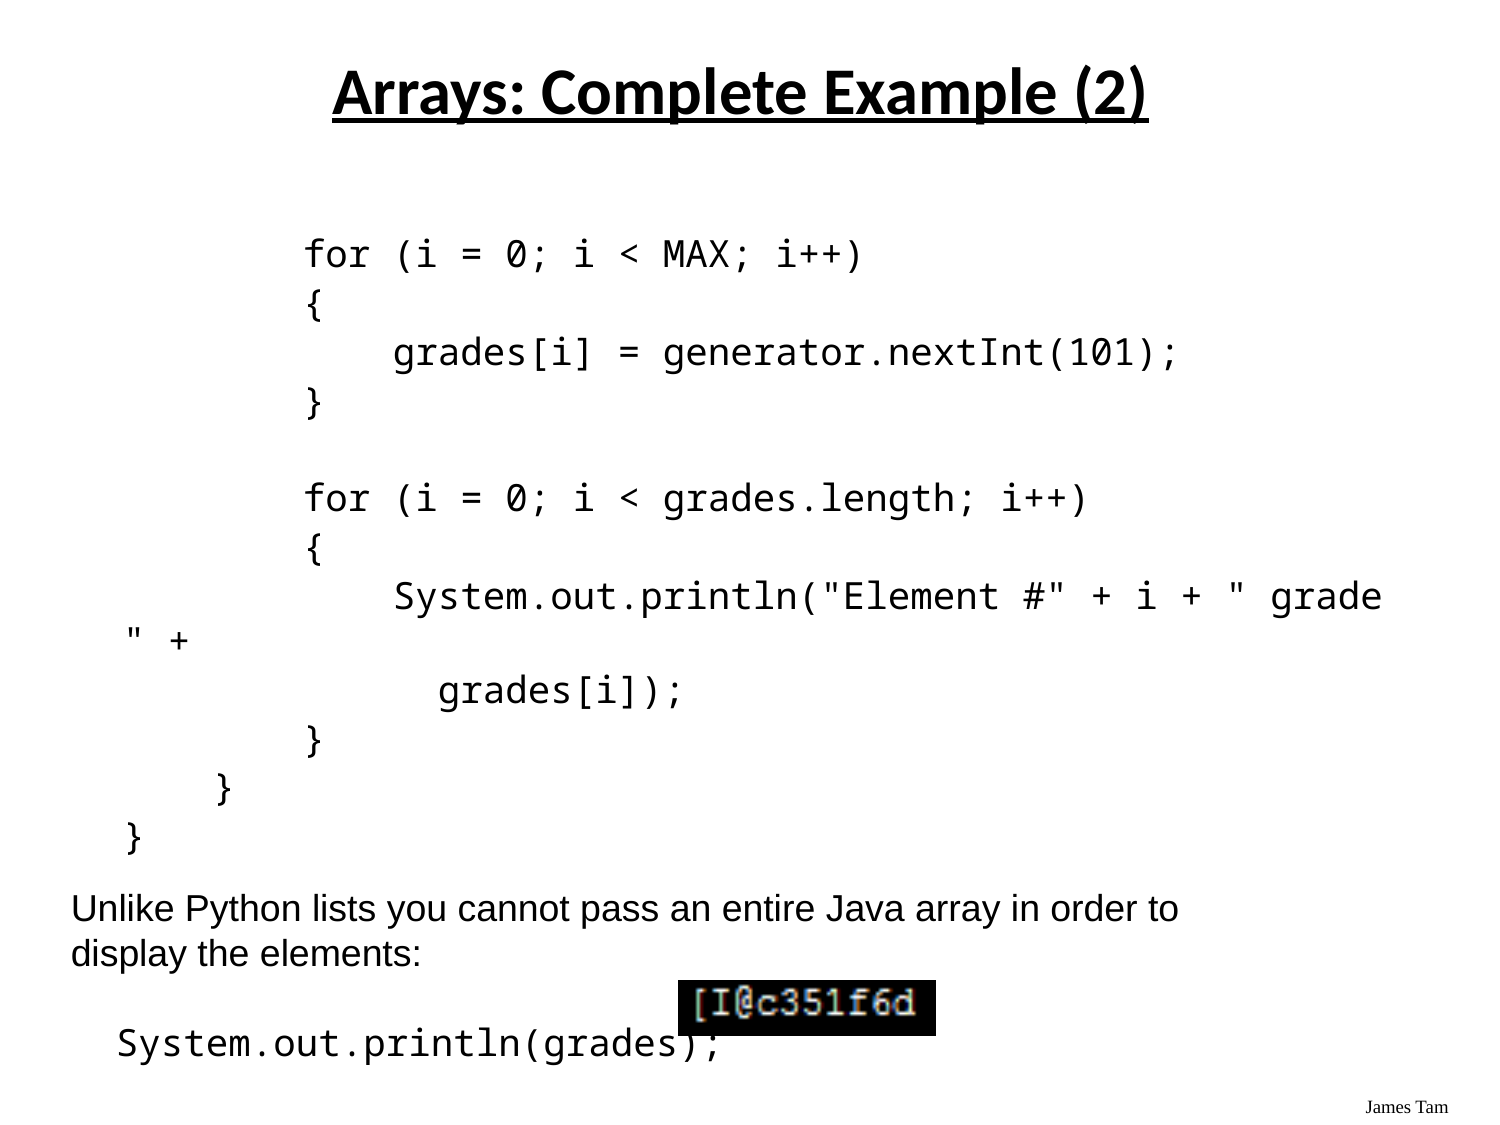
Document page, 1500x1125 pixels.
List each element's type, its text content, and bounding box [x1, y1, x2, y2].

text_box Unlike Python lists you cannot pass an entire Java array in order to display the elements: System.out.println(grades); [70, 876, 1216, 1017]
list for (i = 0; i < MAX; i++) { grades[i] = generator.nextInt(101); } for (i = 0; i < grades.length; i++) { System.out.println("Element #" + i + " grade " + grades[i]); } } } [70, 174, 1413, 1055]
picture [678, 980, 937, 1037]
title Arrays: Complete Example (2) [70, 49, 1411, 136]
